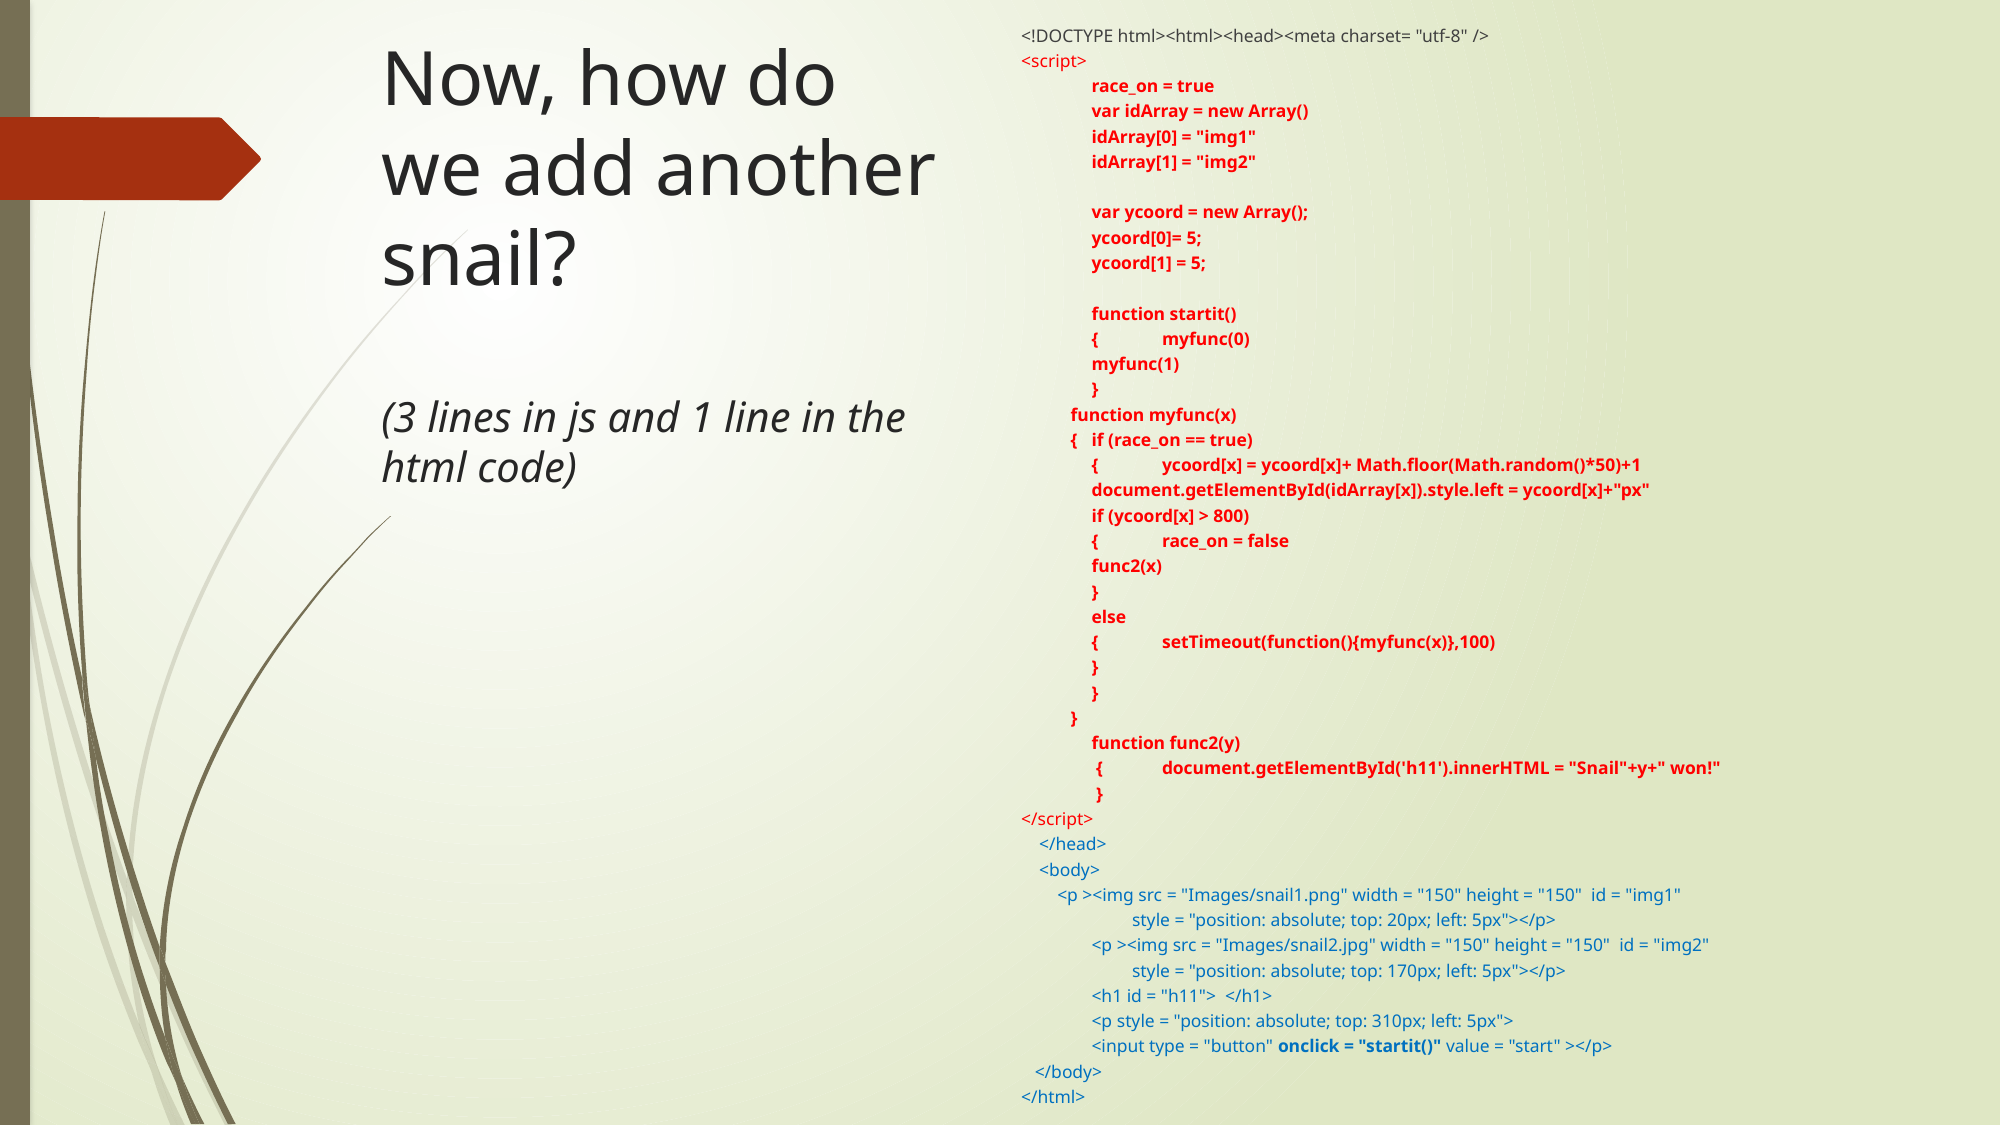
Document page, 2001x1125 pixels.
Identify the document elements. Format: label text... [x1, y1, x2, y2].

list <!DOCTYPE html><html><head><meta charset= "utf-8" /> <script> race_on = true var idArray = new Array() idArray[0] = "img1" idArray[1] = "img2" var ycoord = new Array(); ycoord[0]= 5; ycoord[1] = 5; function startit() { myfunc(0) myfunc(1) } function myfunc(x) { if (race_on == true) { ycoord[x] = ycoord[x]+ Math.floor(Math.random()*50)+1 document.getElementById(idArray[x]).style.left = ycoord[x]+"px" if (ycoord[x] > 800) { race_on = false func2(x) } else { setTimeout(function(){myfunc(x)},100) } } } function func2(y) { document.getElementById('h11').innerHTML = "Snail"+y+" won!" } </script> </head> <body> <p ><img src = "Images/snail1.png" width = "150" height = "150" id = "img1" style = "position: absolute; top: 20px; left: 5px"></p> <p ><img src = "Images/snail2.jpg" width = "150" height = "150" id = "img2" style = "position: absolute; top: 170px; left: 5px"></p> <h1 id = "h11"> </h1> <p style = "position: absolute; top: 310px; left: 5px"> <input type = "button" onclick = "startit()" value = "start" ></p> </body> </html> [1006, 12, 1970, 1115]
title Now, how do we add another snail? (3 lines in js and 1 line in the html code) [366, 22, 952, 581]
